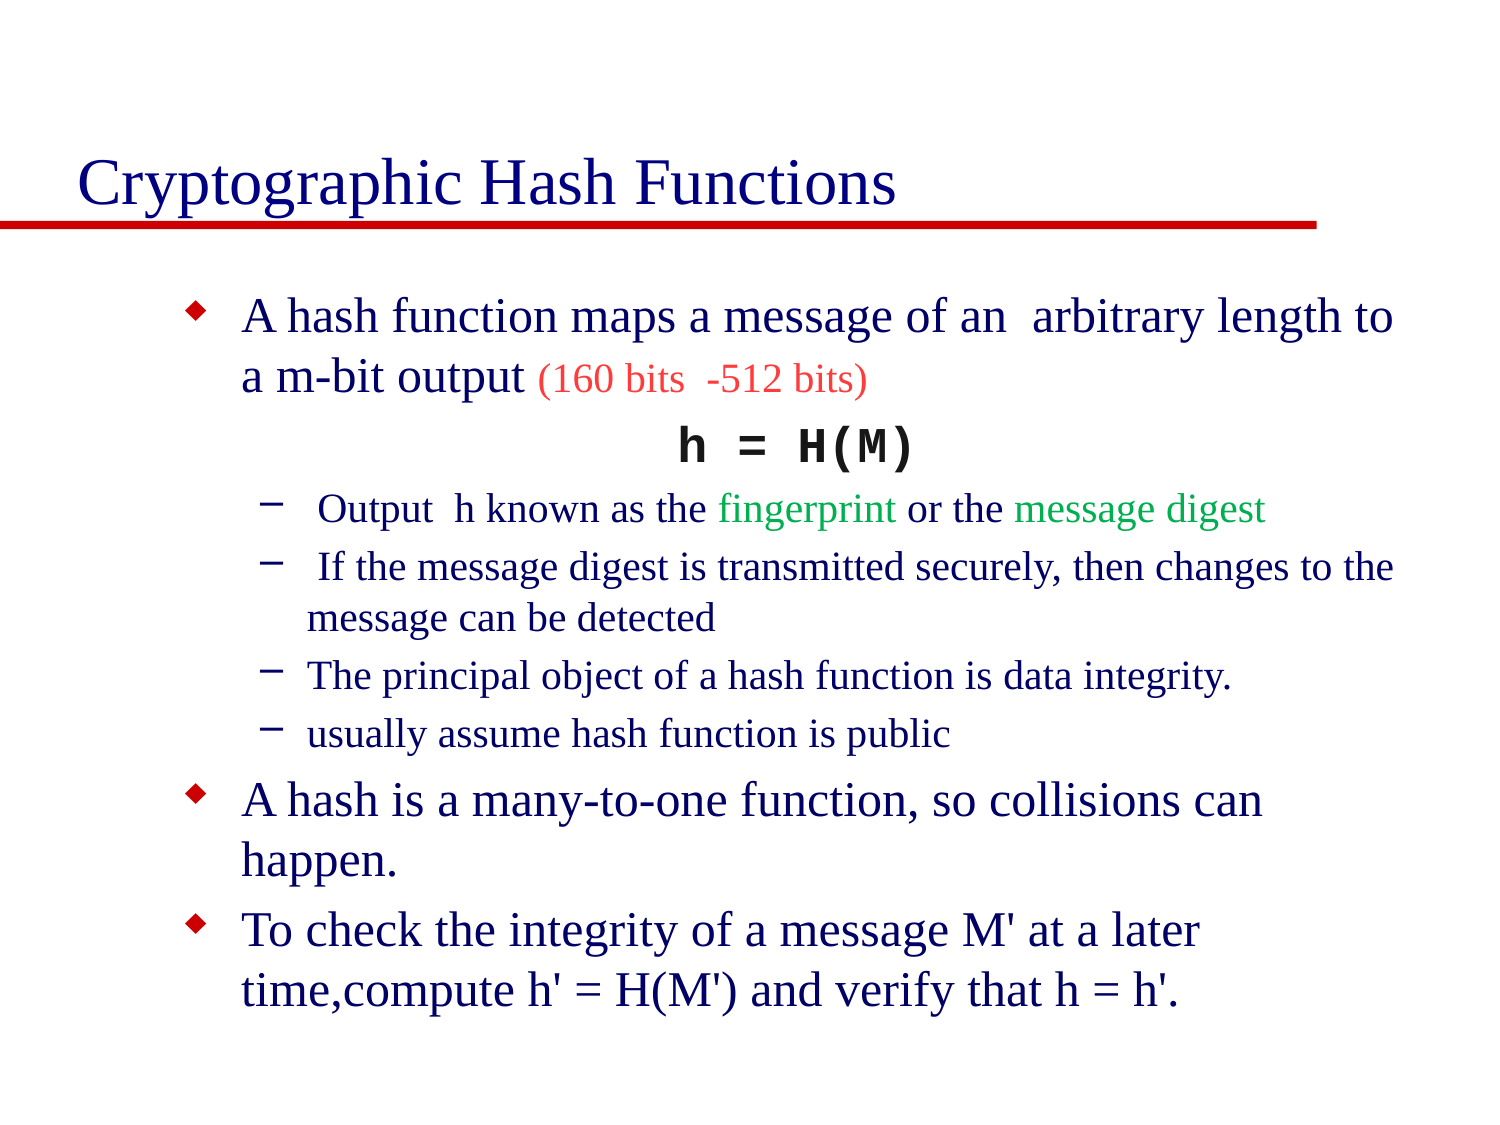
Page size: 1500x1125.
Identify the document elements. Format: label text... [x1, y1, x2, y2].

list A hash function maps a message of an arbitrary length to a m-bit output (160 bits -512 bits) h = H(M) Output h known as the fingerprint or the message digest If the message digest is transmitted securely, then changes to the message can be detected The principal object of a hash function is data integrity. usually assume hash function is public A hash is a many-to-one function, so collisions can happen. To check the integrity of a message M' at a later time,compute h' = H(M') and verify that h = h'. [169, 274, 1438, 951]
title Cryptographic Hash Functions [62, 43, 1338, 226]
